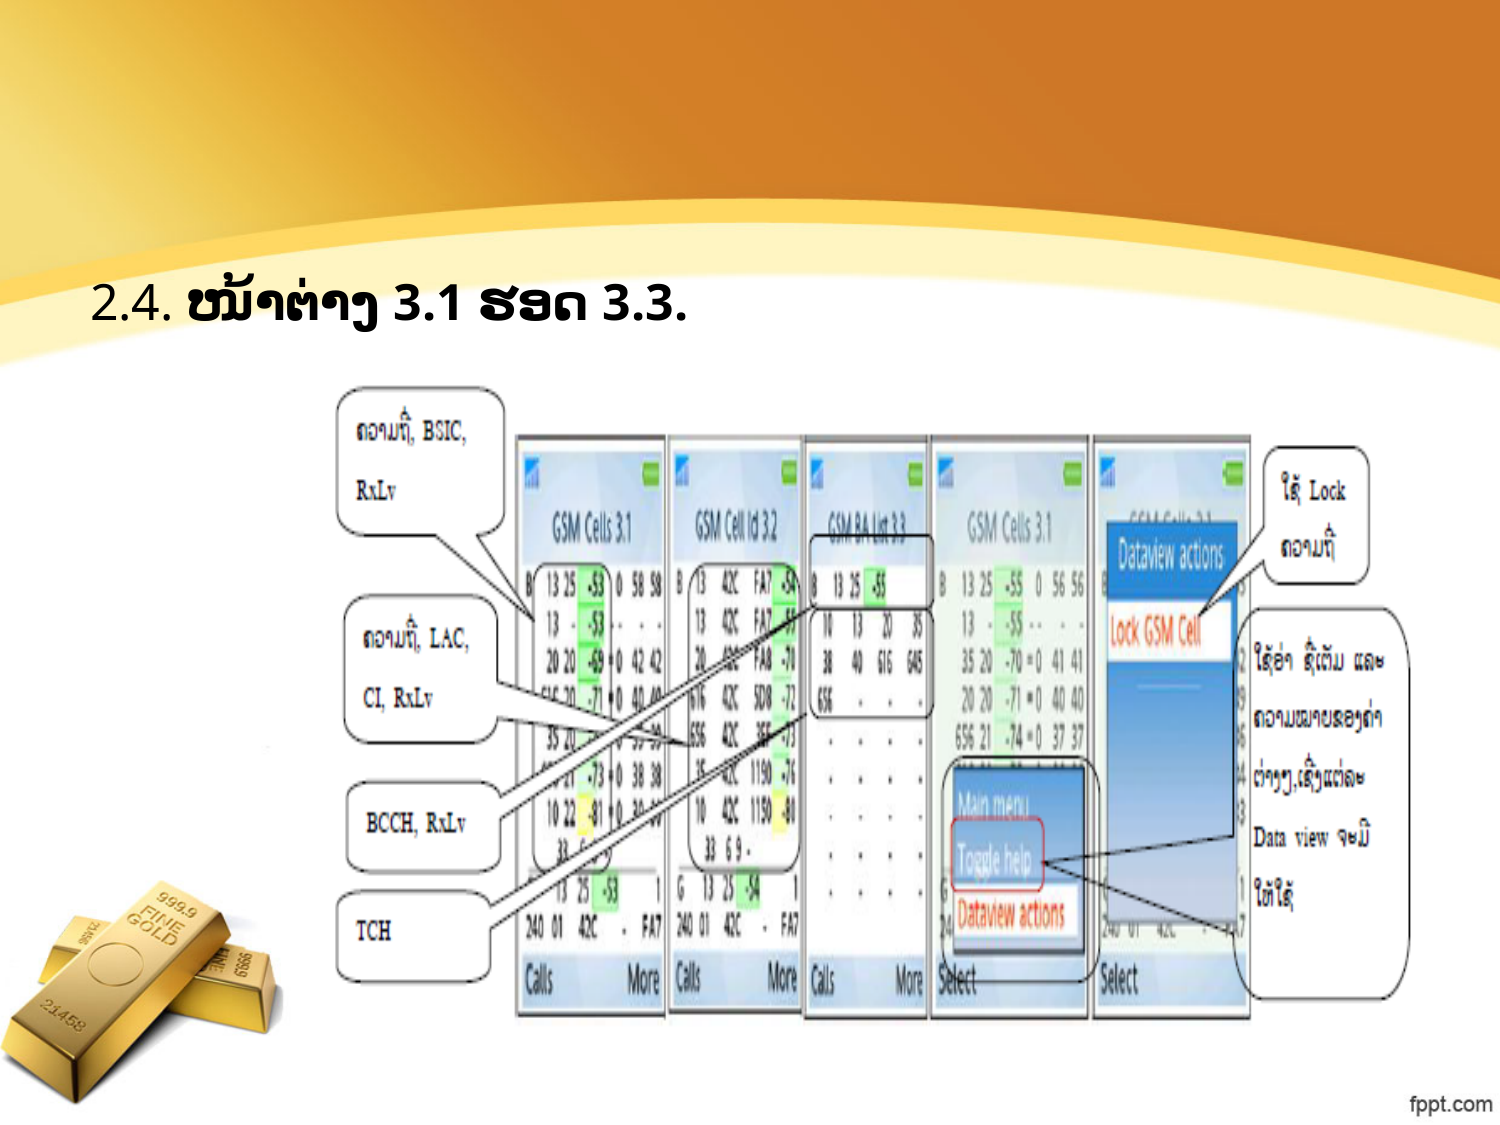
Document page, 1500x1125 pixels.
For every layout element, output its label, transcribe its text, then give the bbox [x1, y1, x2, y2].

list 2.4. ໜ້າຕ່າງ 3.1 ຮອດ 3.3. [75, 262, 1425, 350]
picture [0, 0, 1500, 1125]
